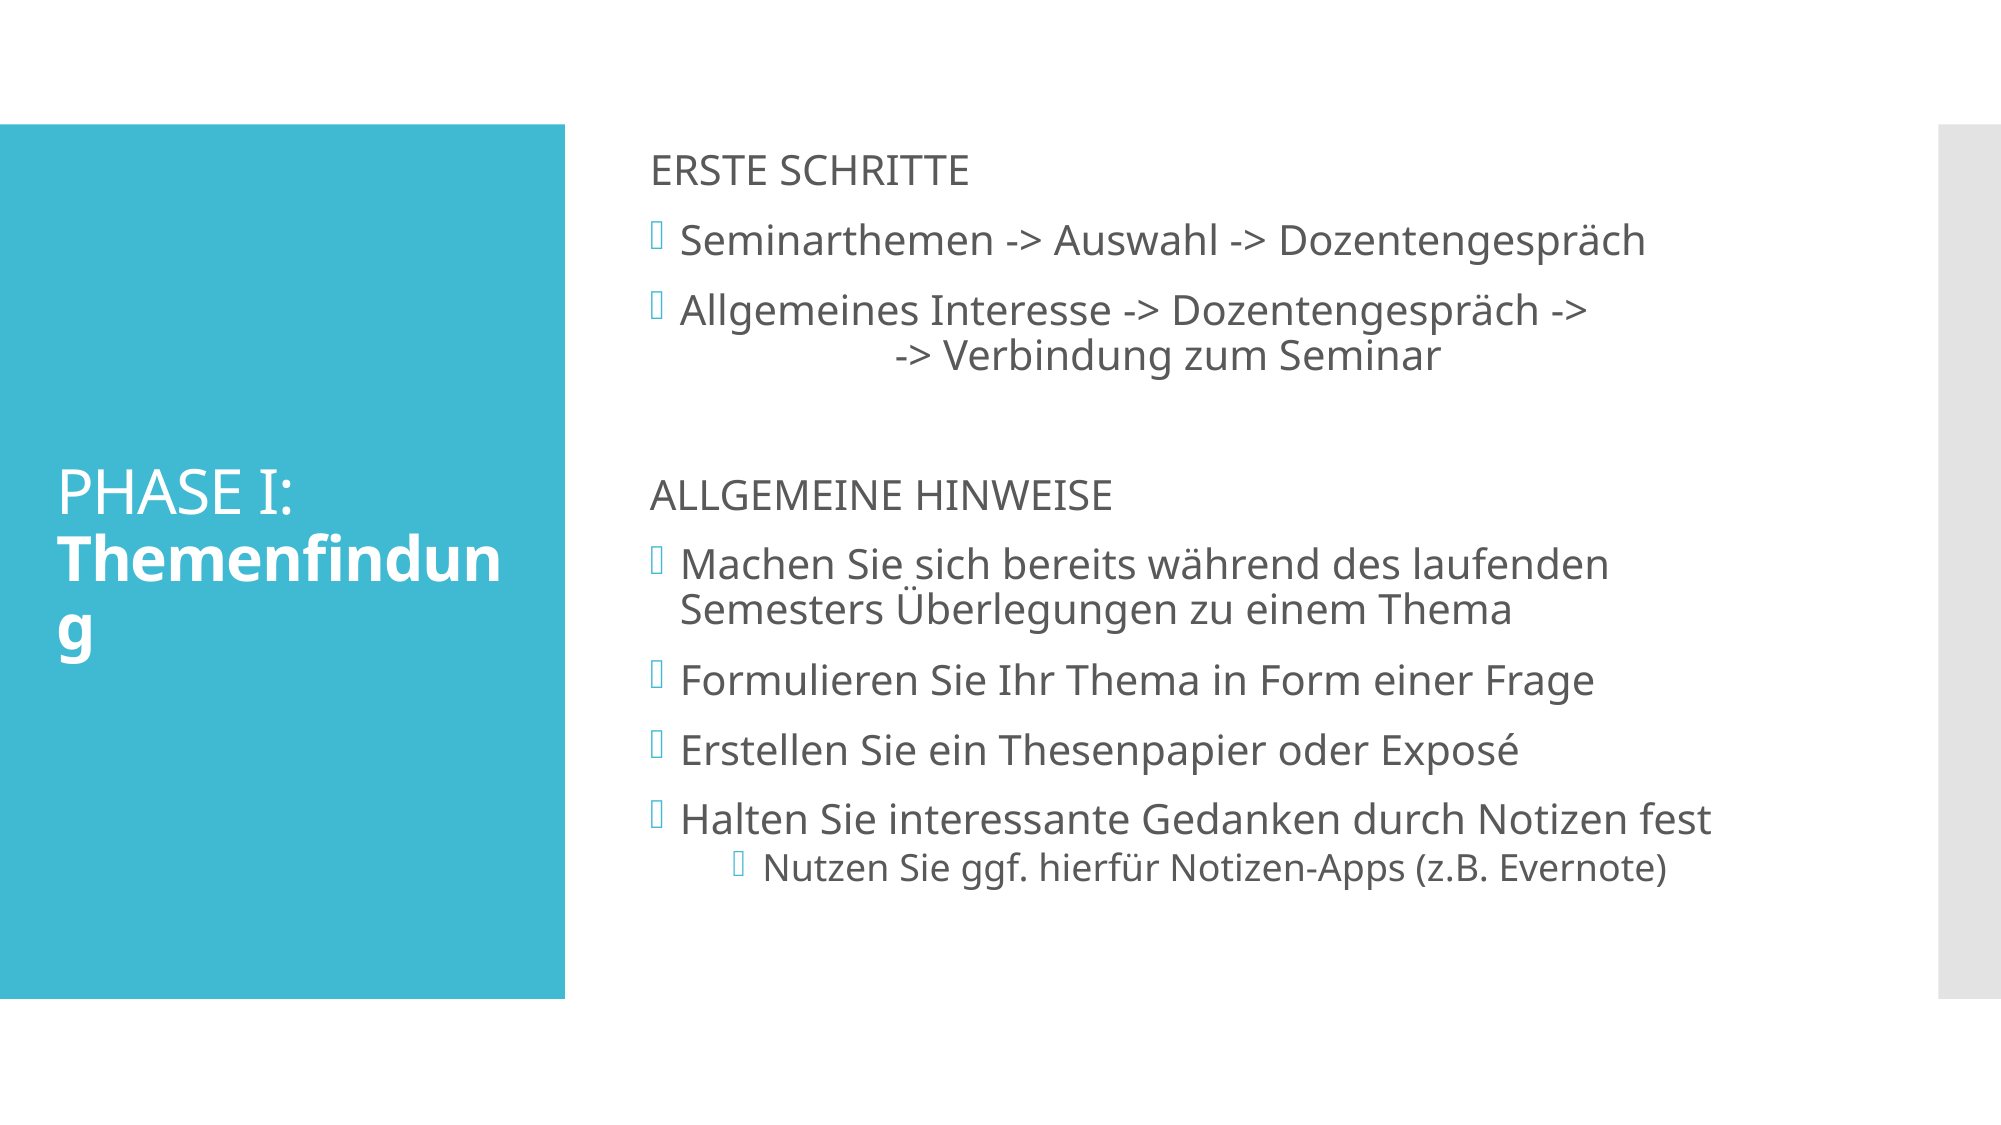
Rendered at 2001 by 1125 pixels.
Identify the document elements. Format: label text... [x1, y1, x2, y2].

title Phase I: Themenfindung [41, 184, 525, 940]
list Erste Schritte Seminarthemen -> Auswahl -> Dozentengespräch Allgemeines Interesse -> Dozentengespräch -> -> Verbindung zum Seminar Allgemeine Hinweise Machen Sie sich bereits während des laufenden Semesters Überlegungen zu einem Thema Formulieren Sie Ihr Thema in Form einer Frage Erstellen Sie ein Thesenpapier oder Exposé Halten Sie interessante Gedanken durch Notizen fest Nutzen Sie ggf. hierfür Notizen-Apps (z.B. Evernote) [634, 141, 1835, 982]
